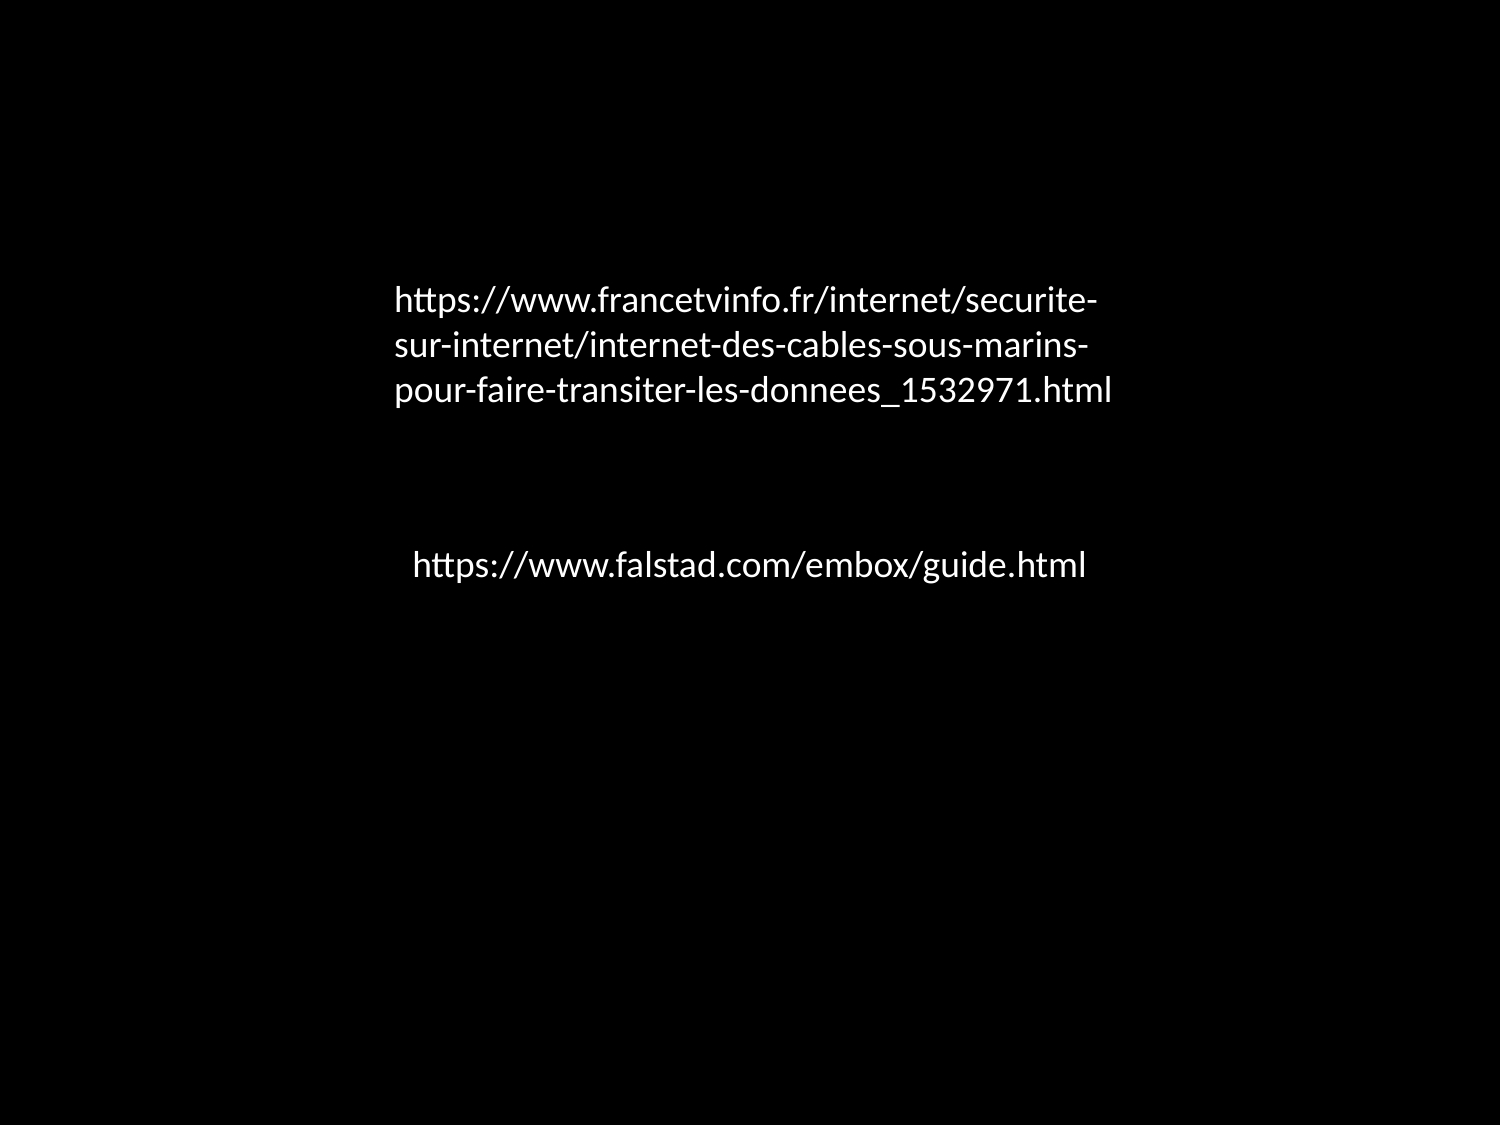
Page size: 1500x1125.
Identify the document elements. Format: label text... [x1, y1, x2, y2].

text_box https://www.falstad.com/embox/guide.html [397, 532, 1103, 592]
text_box https://www.francetvinfo.fr/internet/securite-sur-internet/internet-des-cables-sous-marins-pour-faire-transiter-les-donnees_1532971.html [379, 267, 1130, 417]
